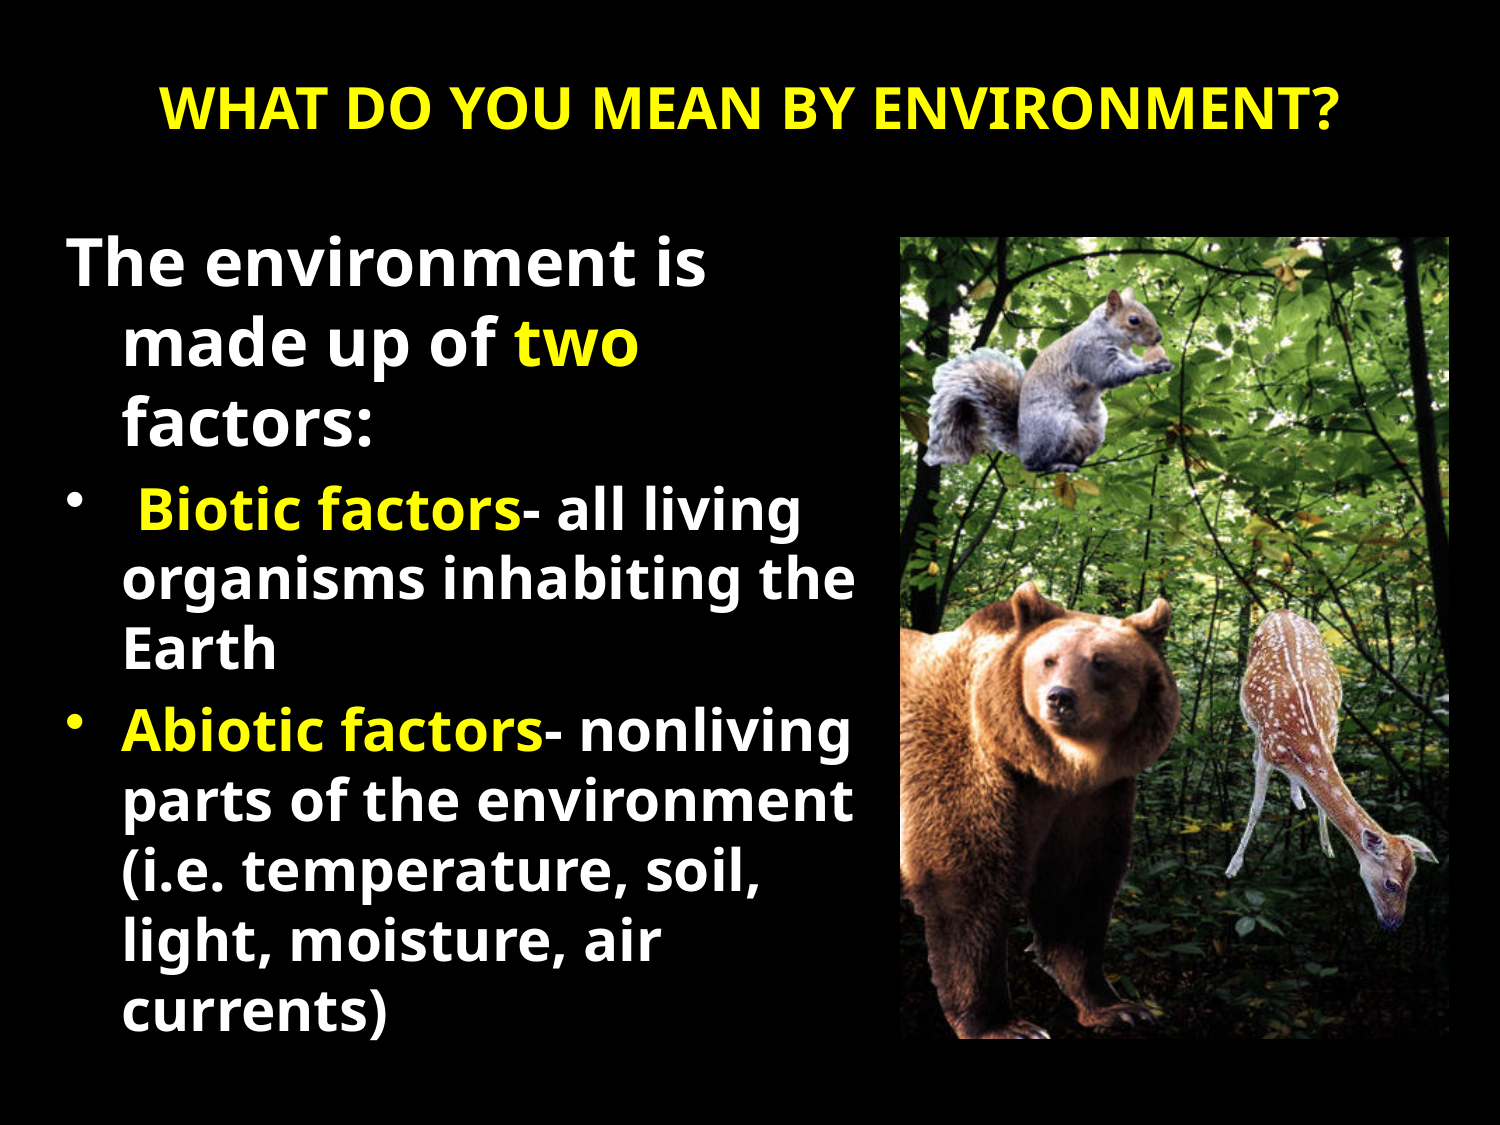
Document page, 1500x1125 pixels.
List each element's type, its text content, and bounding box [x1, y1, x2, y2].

list The environment is made up of two factors: Biotic factors- all living organisms inhabiting the Earth Abiotic factors- nonliving parts of the environment (i.e. temperature, soil, light, moisture, air currents) [49, 212, 926, 1013]
title WHAT DO YOU MEAN BY ENVIRONMENT? [74, 49, 1426, 163]
picture [899, 237, 1449, 1040]
